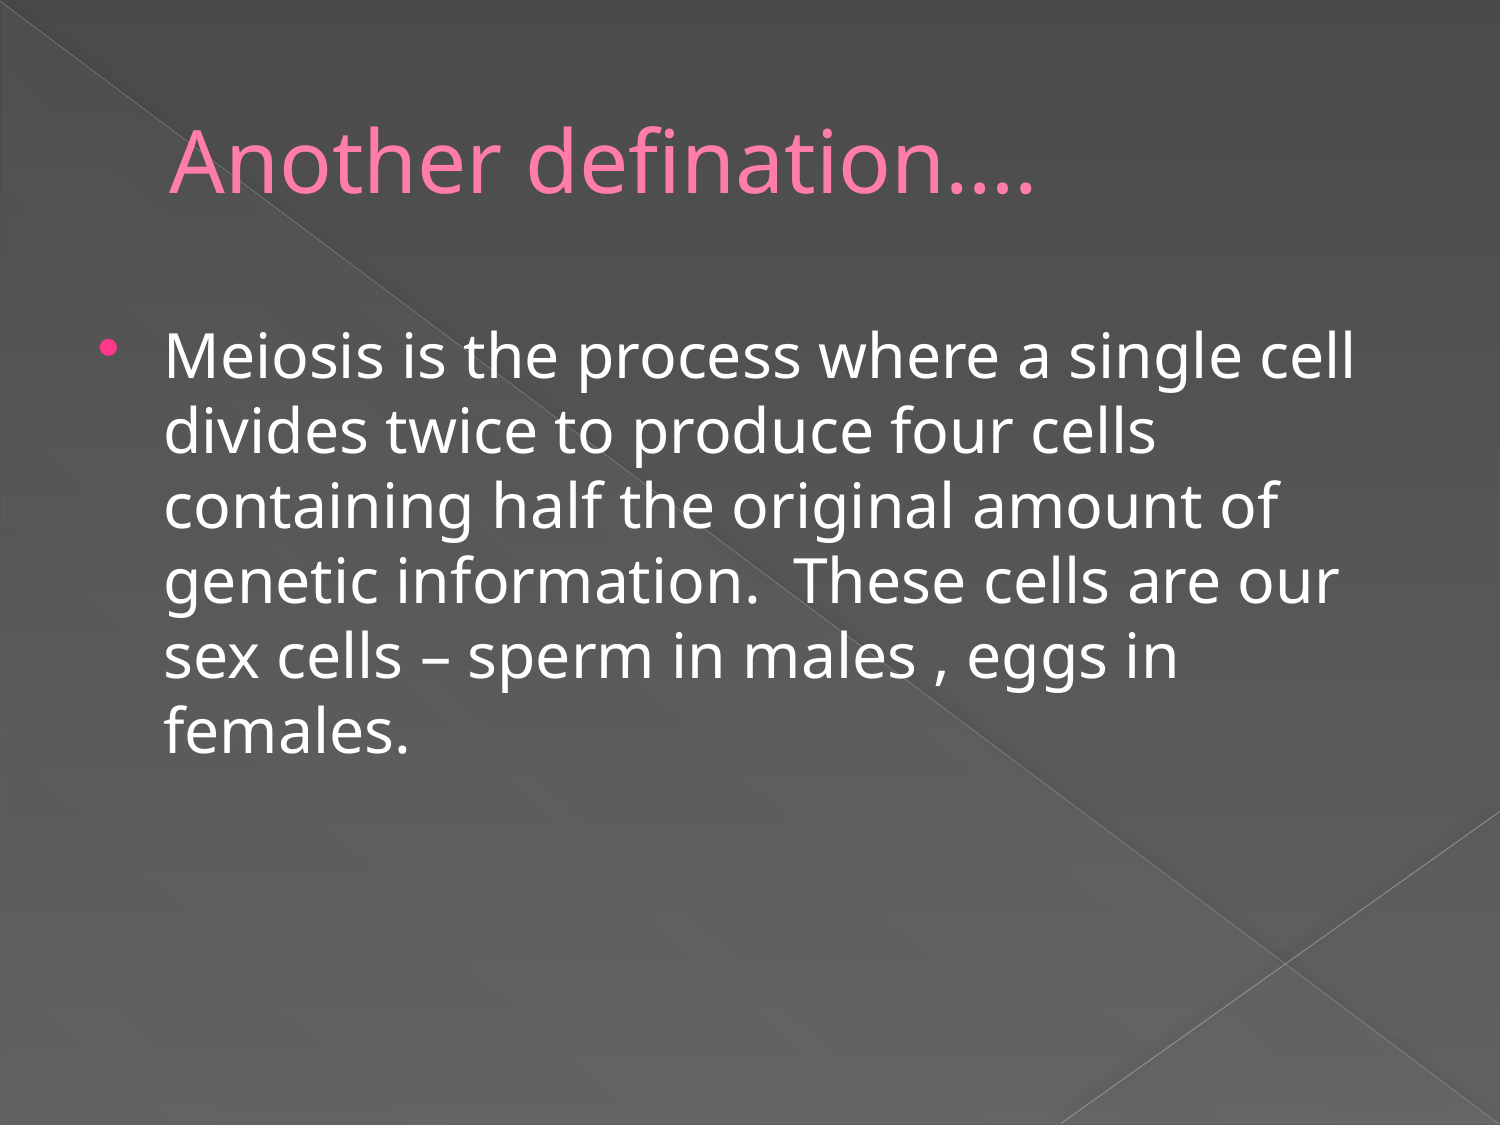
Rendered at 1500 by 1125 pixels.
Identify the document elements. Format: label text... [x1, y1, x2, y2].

list Meiosis is the process where a single cell divides twice to produce four cells containing half the original amount of genetic information. These cells are our sex cells – sperm in males , eggs in females. [75, 308, 1425, 1059]
title Another defination…. [75, 43, 1425, 274]
